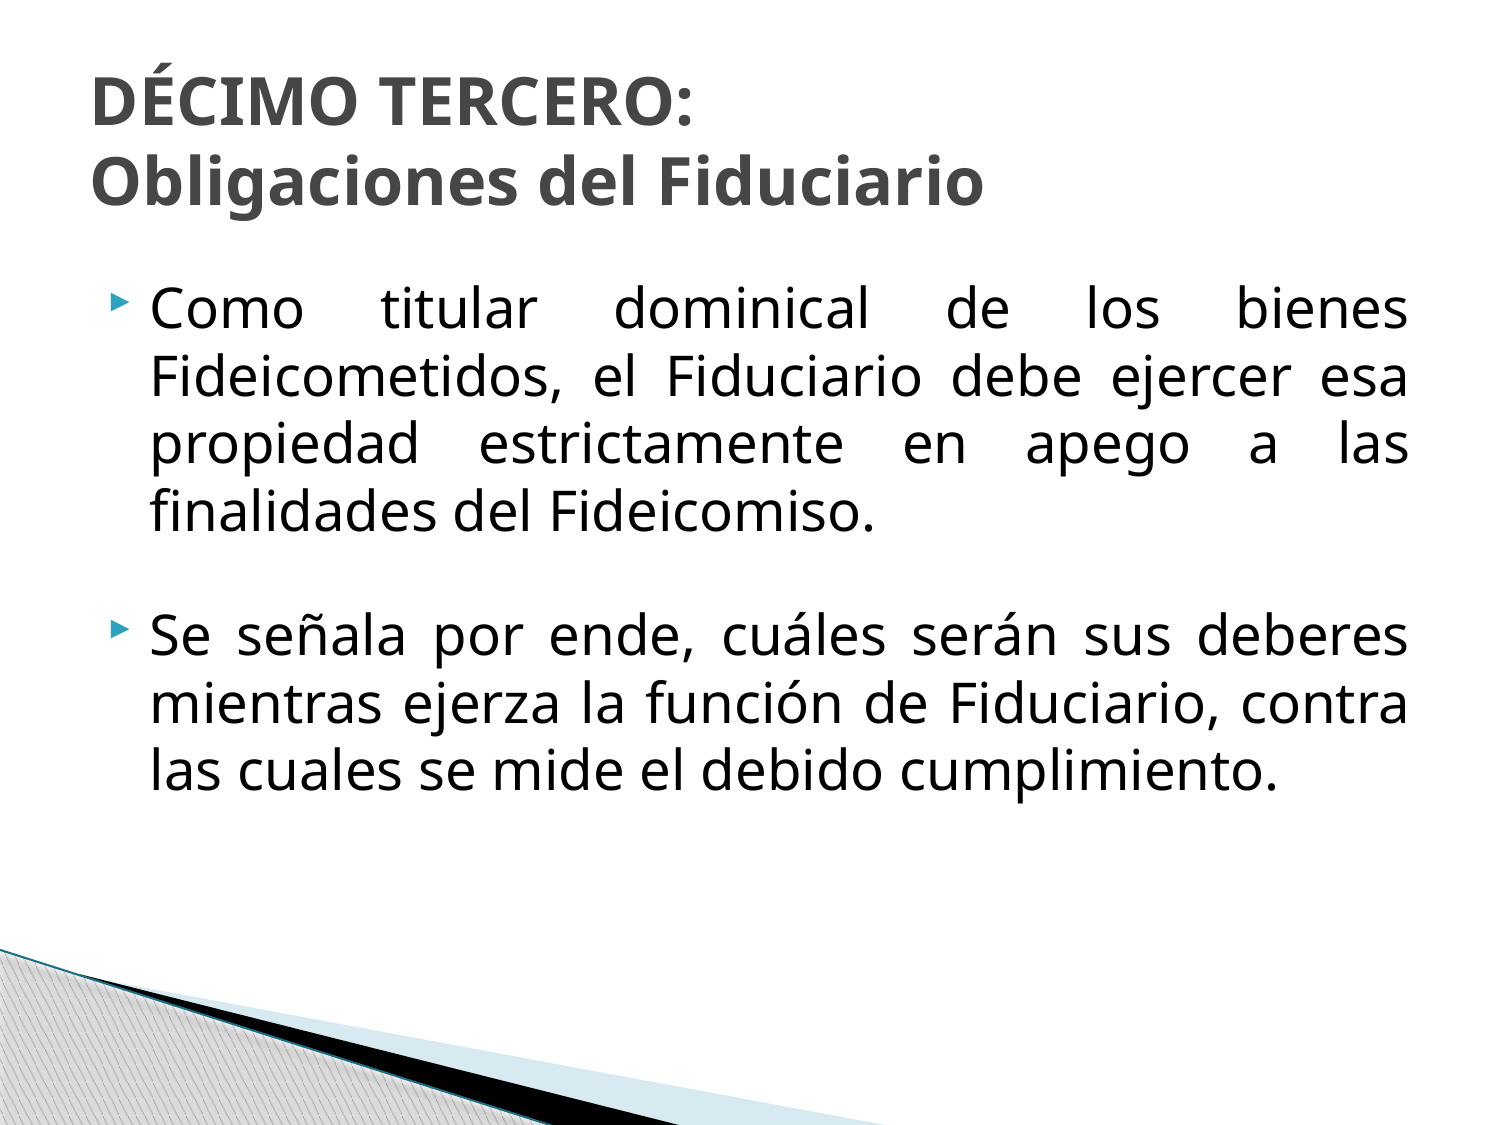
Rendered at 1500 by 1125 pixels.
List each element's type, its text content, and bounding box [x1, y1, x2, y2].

title DÉCIMO TERCERO: Obligaciones del Fiduciario [75, 45, 1425, 233]
list Como titular dominical de los bienes Fideicometidos, el Fiduciario debe ejercer esa propiedad estrictamente en apego a las finalidades del Fideicomiso. Se señala por ende, cuáles serán sus deberes mientras ejerza la función de Fiduciario, contra las cuales se mide el debido cumplimiento. [75, 265, 1425, 1008]
